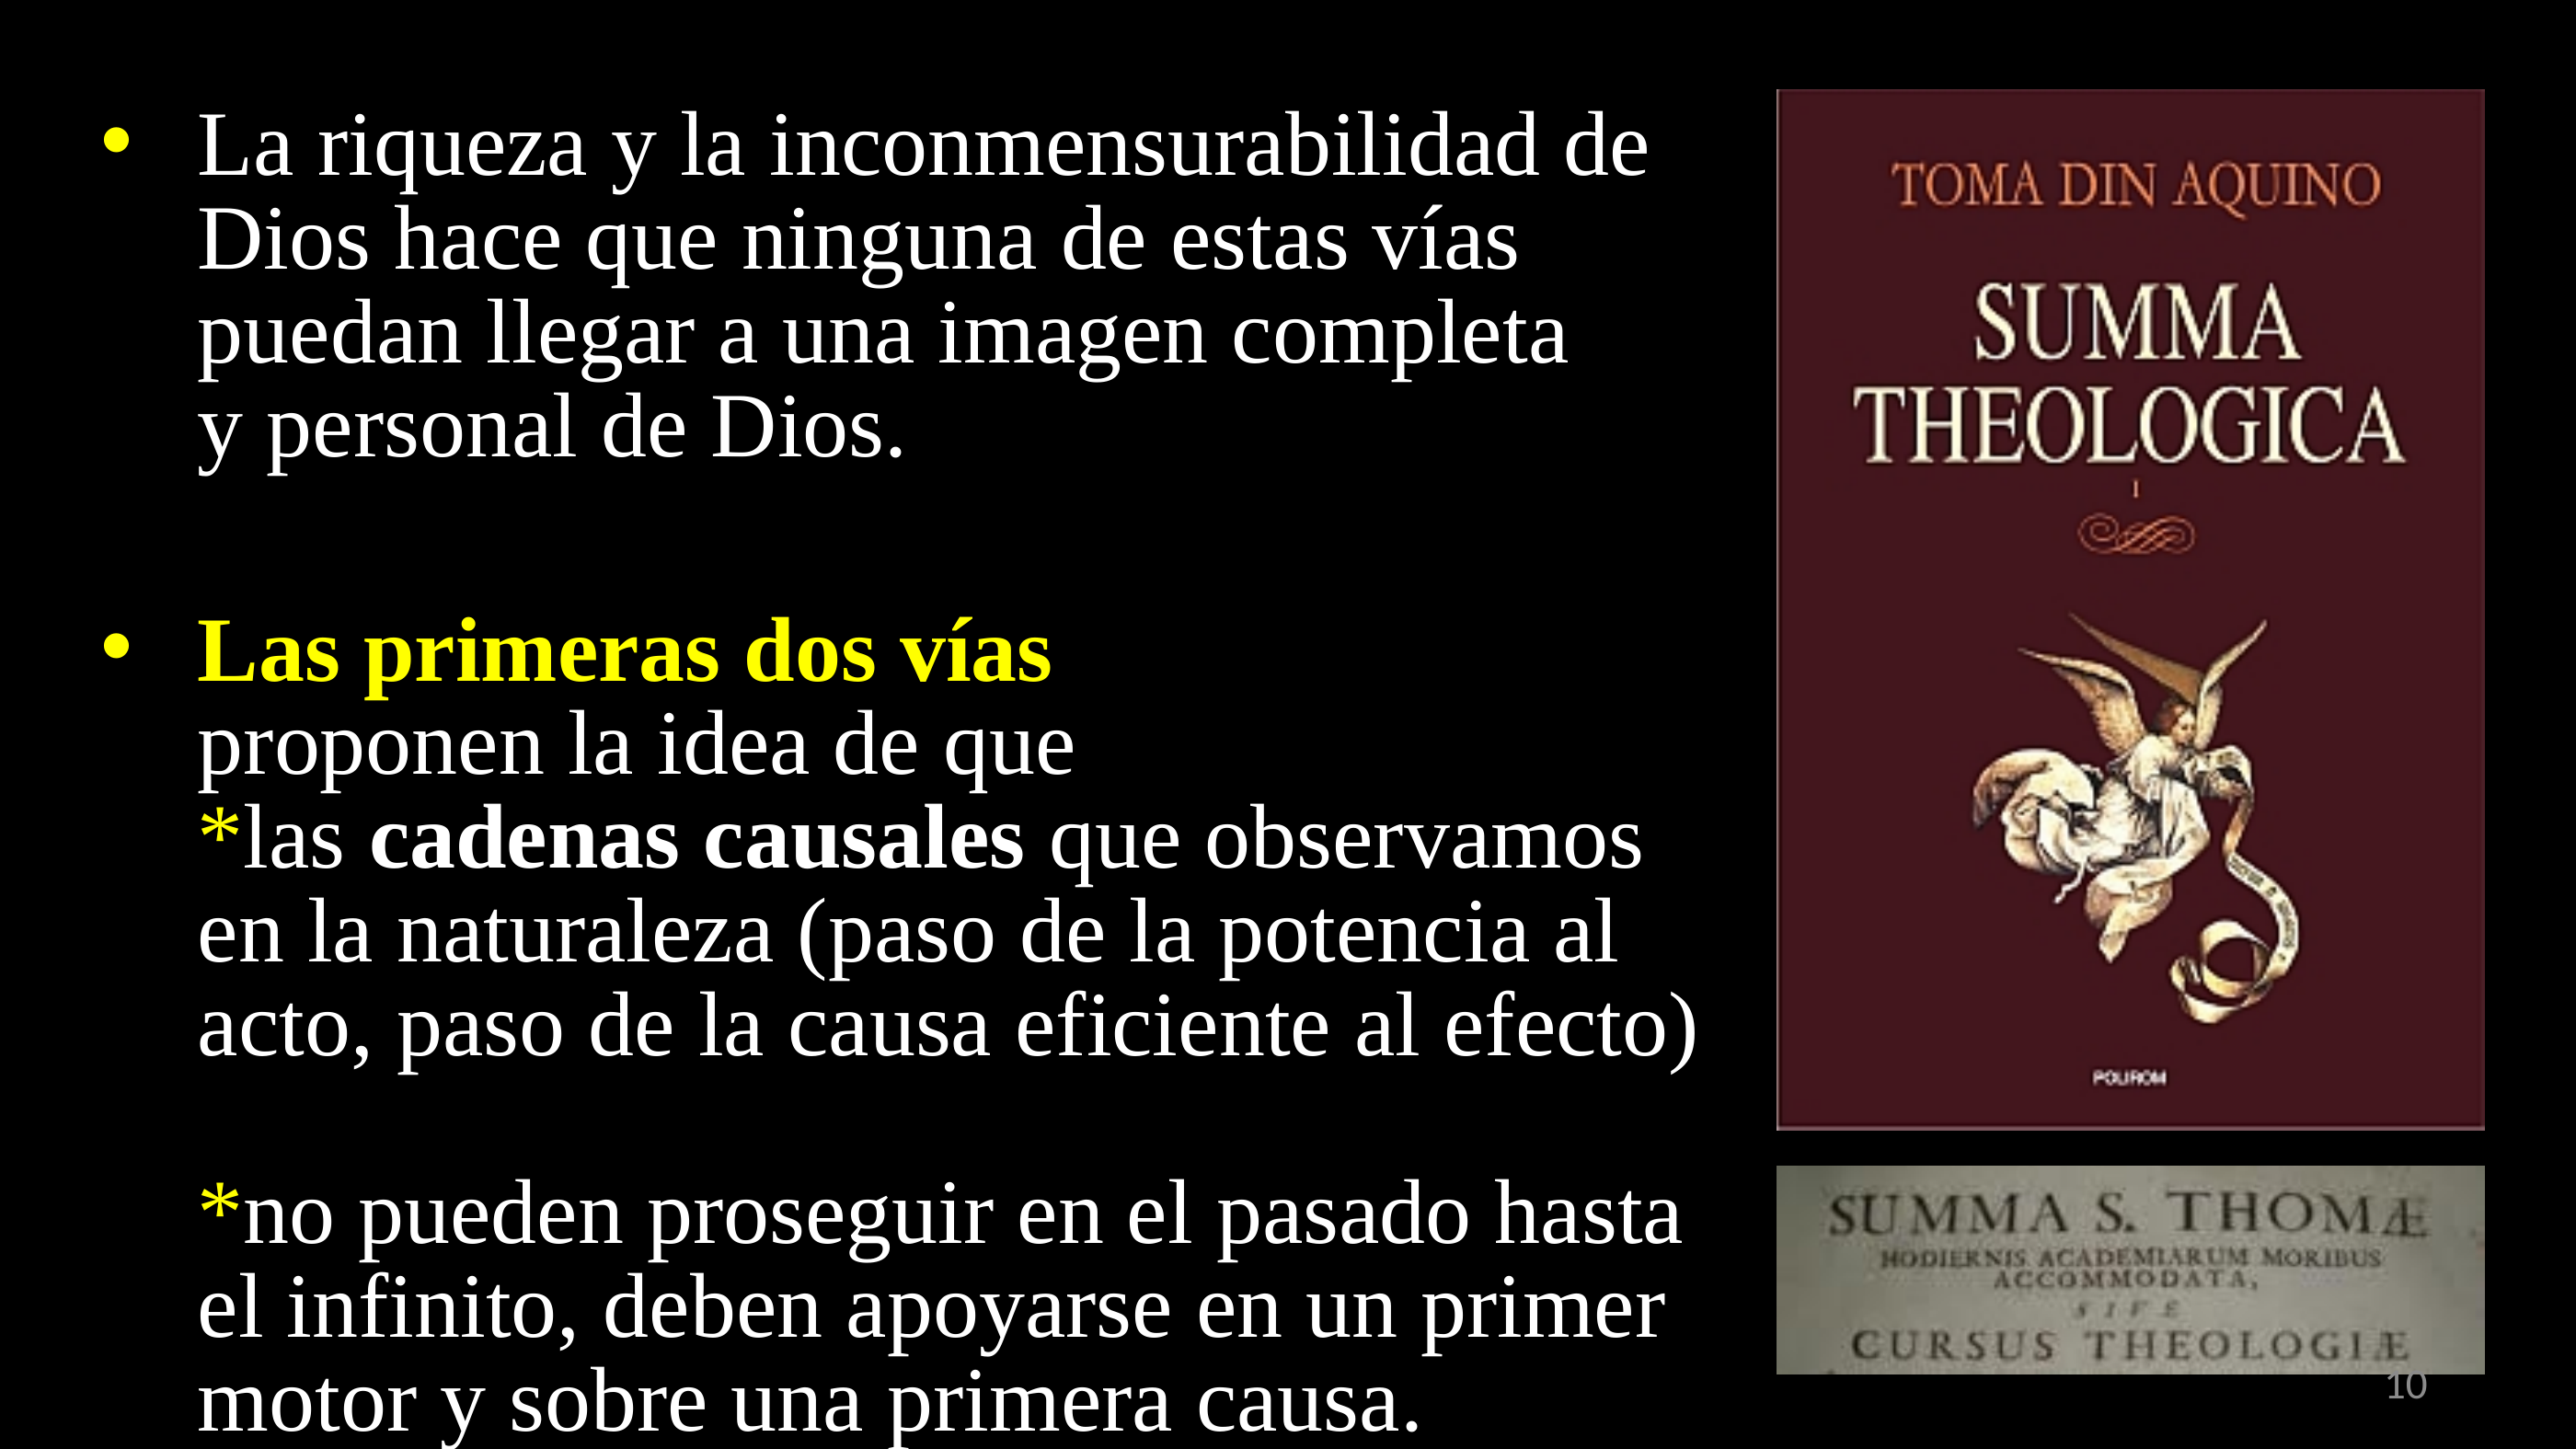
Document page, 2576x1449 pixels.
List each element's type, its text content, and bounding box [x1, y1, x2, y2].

list La riqueza y la inconmensurabilidad de Dios hace que ninguna de estas vías puedan llegar a una imagen completa y personal de Dios. Las primeras dos vías proponen la idea de que *las cadenas causales que observamos en la naturaleza (paso de la potencia al acto, paso de la causa eficiente al efecto) *no pueden proseguir en el pasado hasta el infinito, deben apoyarse en un primer motor y sobre una primera causa. [81, 90, 1723, 1366]
picture [1777, 1165, 2485, 1374]
picture [1777, 89, 2485, 1131]
slide_number 10 [1846, 1382, 2447, 1420]
